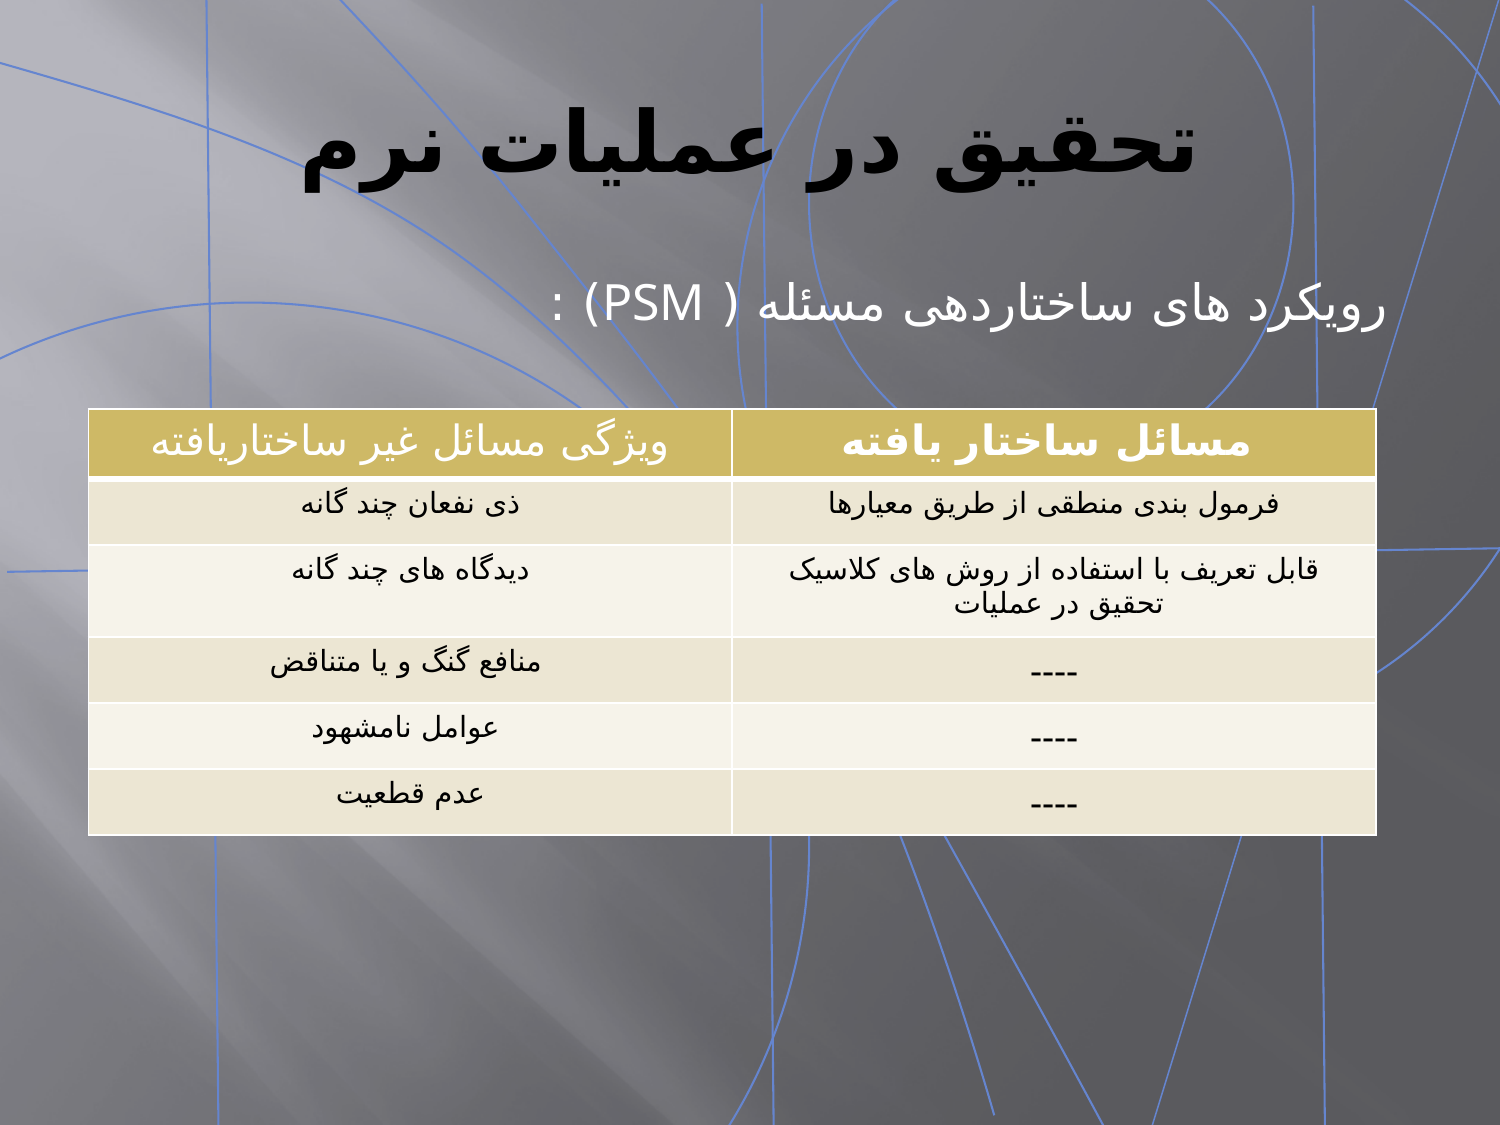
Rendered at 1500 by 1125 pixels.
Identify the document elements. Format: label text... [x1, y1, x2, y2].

table_cell فرمول بندی منطقی از طریق معیارها [733, 482, 1375, 544]
table_cell ---- [733, 638, 1375, 702]
list رویکرد های ساختاردهی مسئله ( PSM) : [75, 262, 1425, 1035]
title تحقیق در عملیات نرم [75, 45, 1425, 233]
table_header مسائل ساختار یافته [733, 410, 1375, 476]
table_cell ---- [733, 770, 1375, 834]
table_cell قابل تعریف با استفاده از روش های کلاسیک تحقیق در عملیات [733, 546, 1375, 636]
table_cell عوامل نامشهود [89, 704, 731, 768]
table_cell ذی نفعان چند گانه [89, 482, 731, 544]
table_cell عدم قطعیت [89, 770, 731, 834]
table_header ویژگی مسائل غیر ساختاریافته [89, 410, 731, 476]
table_cell دیدگاه های چند گانه [89, 546, 731, 636]
table_cell ---- [733, 704, 1375, 768]
table_cell منافع گنگ و یا متناقض [89, 638, 731, 702]
